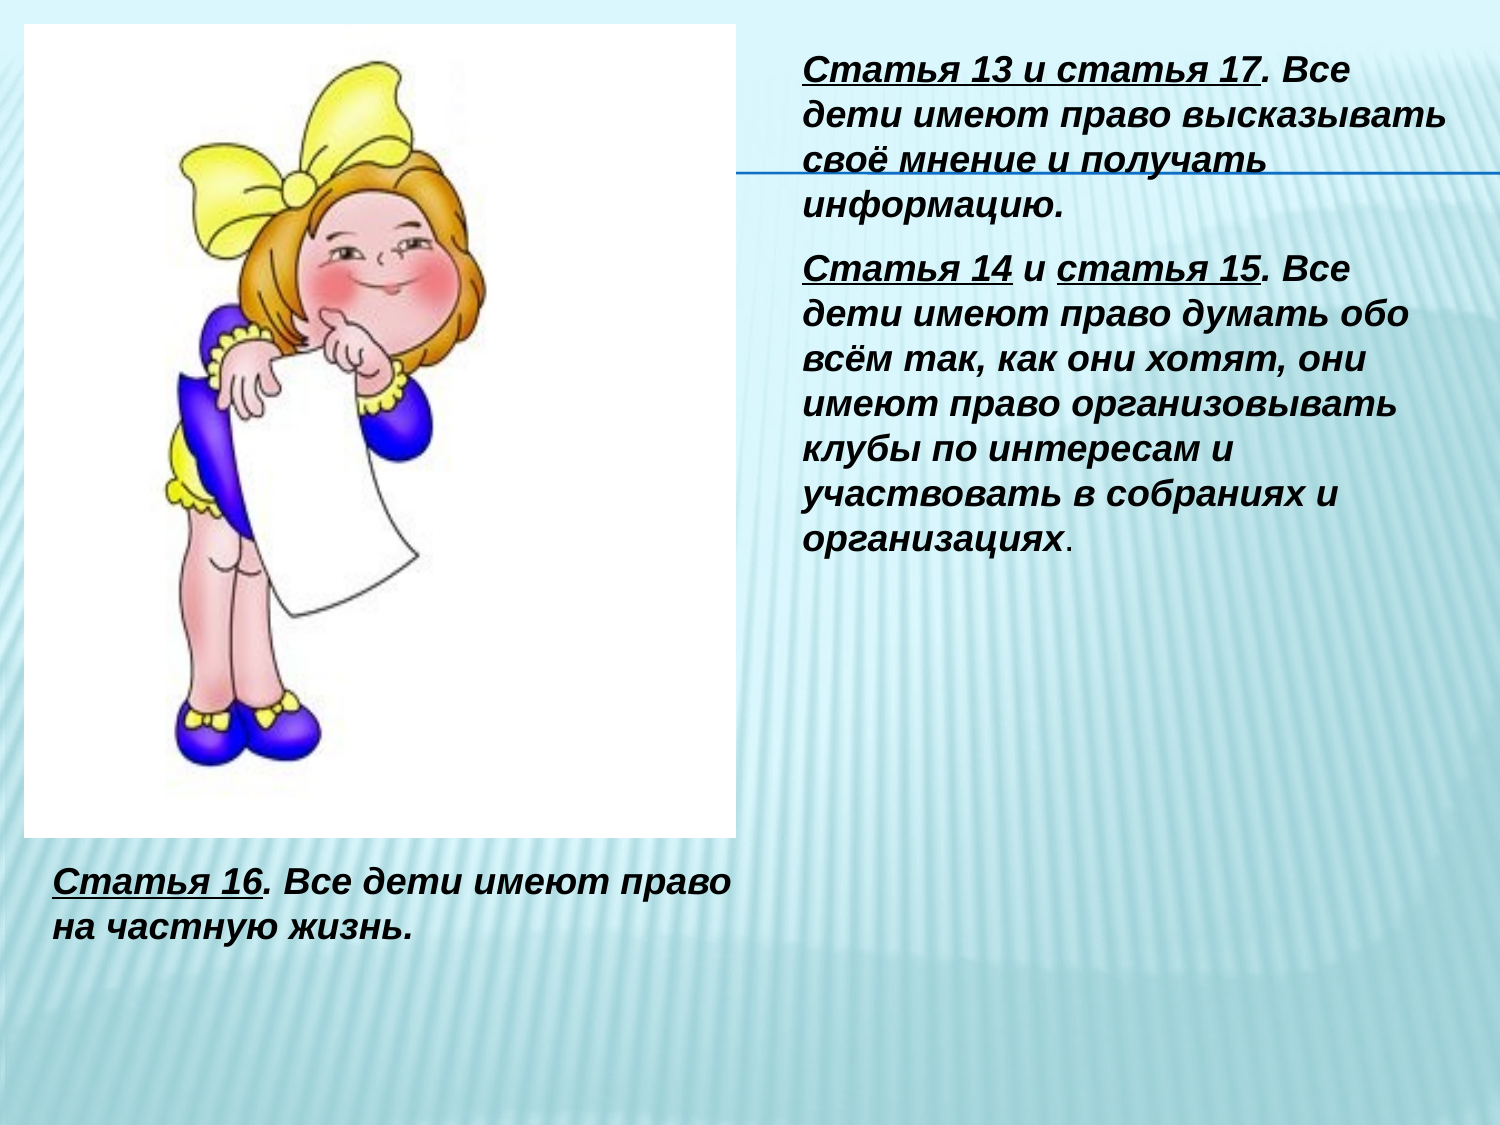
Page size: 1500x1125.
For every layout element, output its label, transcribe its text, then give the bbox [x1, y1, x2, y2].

text_box Статья 16. Все дети имеют право на частную жизнь. [37, 849, 763, 1019]
text_box Статья 13 и статья 17. Все дети имеют право высказывать своё мнение и получать информацию. Статья 14 и статья 15. Все дети имеют право думать обо всём так, как они хотят, они имеют право организовывать клубы по интересам и участвовать в собраниях и организациях. [787, 37, 1463, 312]
text_box Статья 13 и статья 17. Все дети имеют право высказывать своё мнение и получать информацию. Статья 14 и статья 15. Все дети имеют право думать обо всём так, как они хотят, они имеют право организовывать клубы по интересам и участвовать в собраниях и организациях. [787, 313, 1463, 630]
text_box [24, 24, 737, 838]
